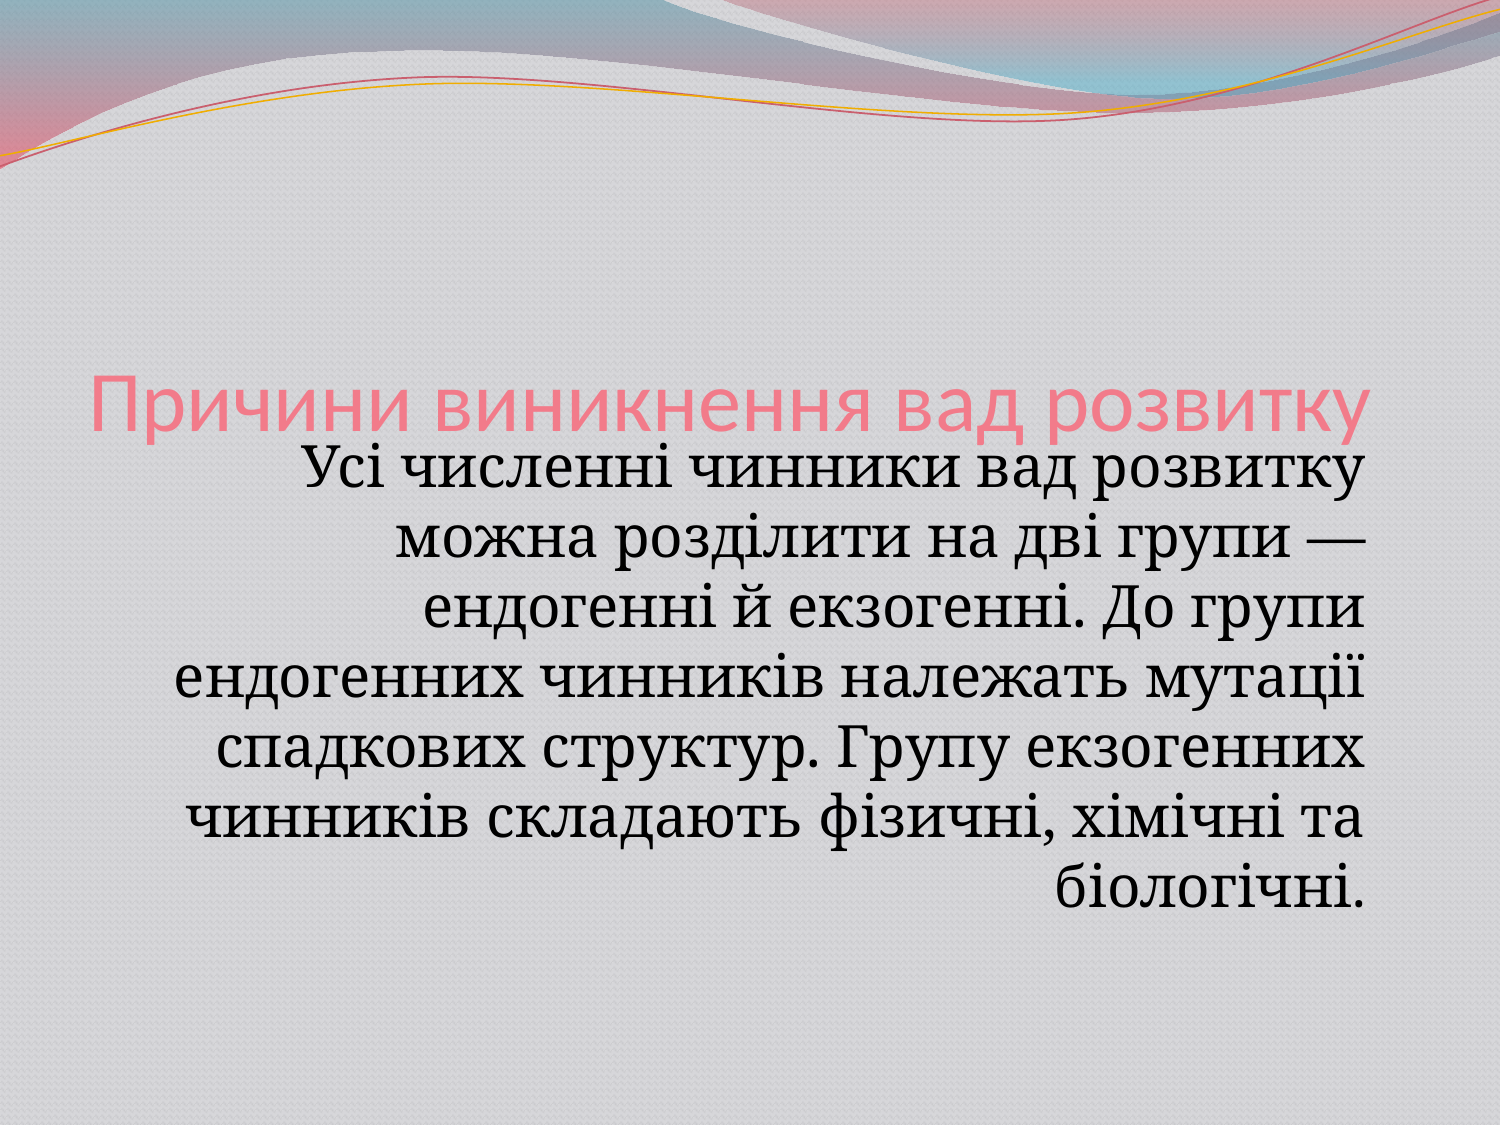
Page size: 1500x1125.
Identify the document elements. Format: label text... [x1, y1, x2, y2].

title Причини виникнення вад розвитку [87, 339, 1376, 421]
subtitle Усі численні чинники вад розвитку можна розділити на дві групи — ендогенні й екзогенні. До групи ендогенних чинників належать мутації спадкових структур. Групу екзогенних чинників складають фізичні, хімічні та біологічні. [87, 421, 1376, 1043]
